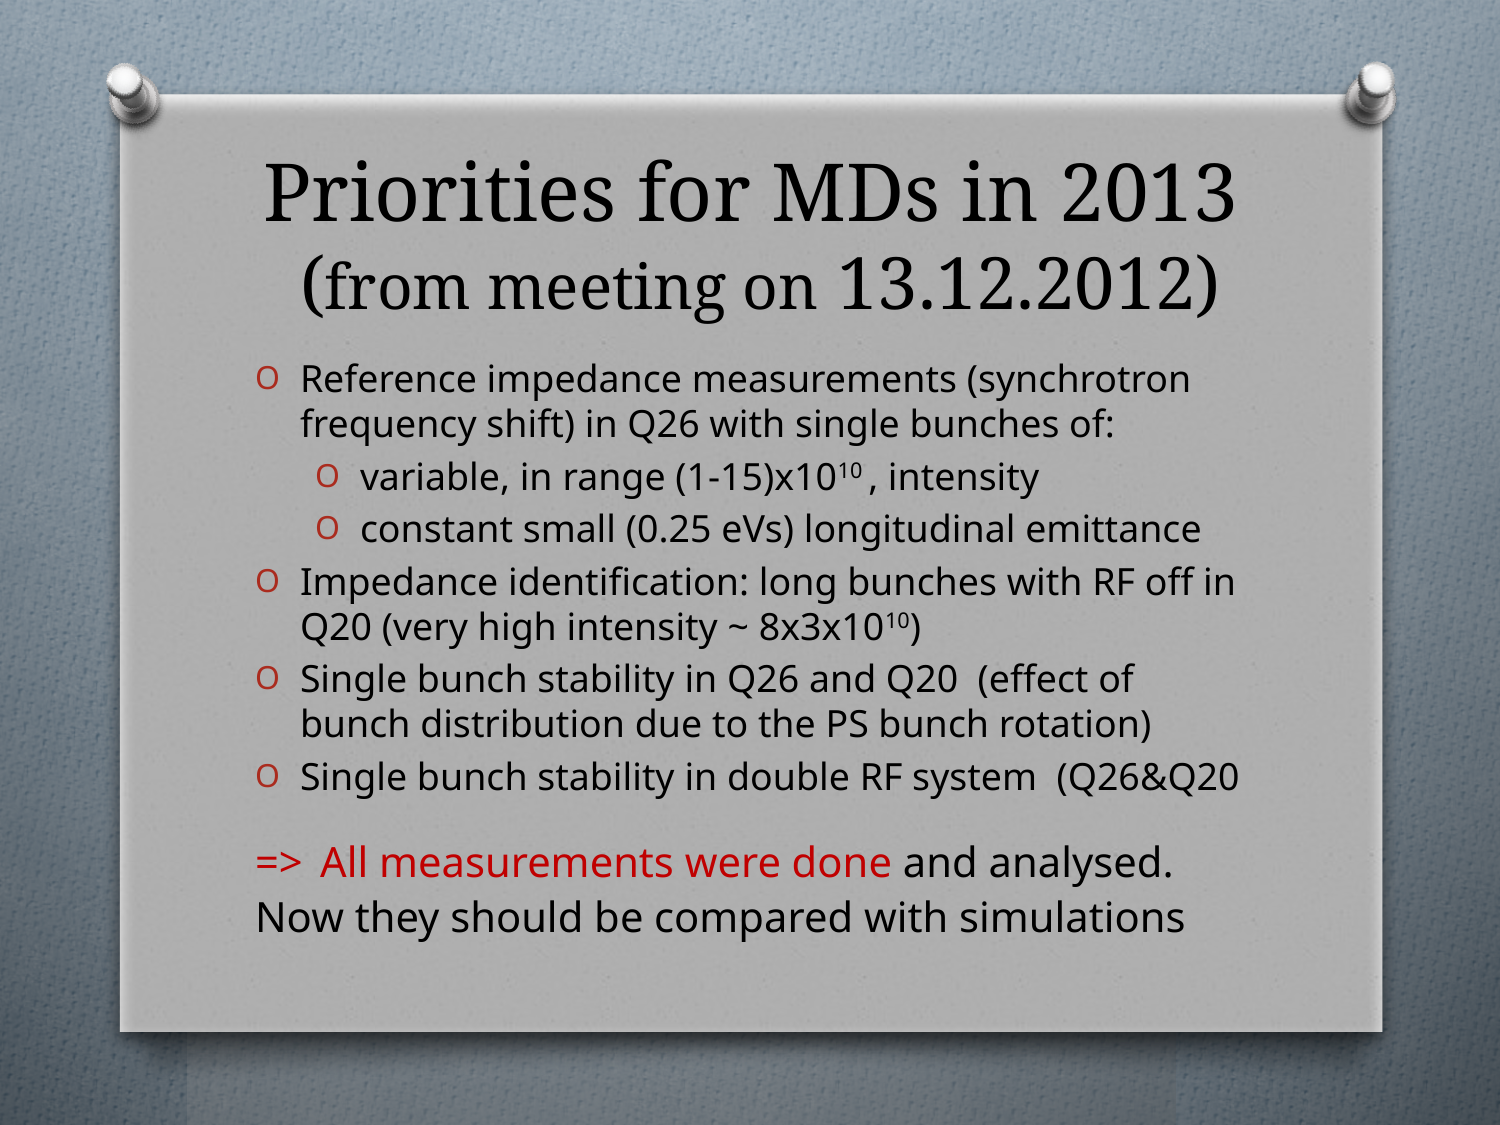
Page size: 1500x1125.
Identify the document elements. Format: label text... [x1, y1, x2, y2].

picture [1317, 35, 1439, 156]
picture [75, 29, 198, 153]
list Reference impedance measurements (synchrotron frequency shift) in Q26 with single bunches of: variable, in range (1-15)x1010 , intensity constant small (0.25 eVs) longitudinal emittance Impedance identification: long bunches with RF off in Q20 (very high intensity ~ 8x3x1010) Single bunch stability in Q26 and Q20 (effect of bunch distribution due to the PS bunch rotation) Single bunch stability in double RF system (Q26&Q20 => All measurements were done and analysed. Now they should be compared with simulations [240, 347, 1257, 939]
title Priorities for MDs in 2013 (from meeting on 13.12.2012) [179, 134, 1323, 332]
